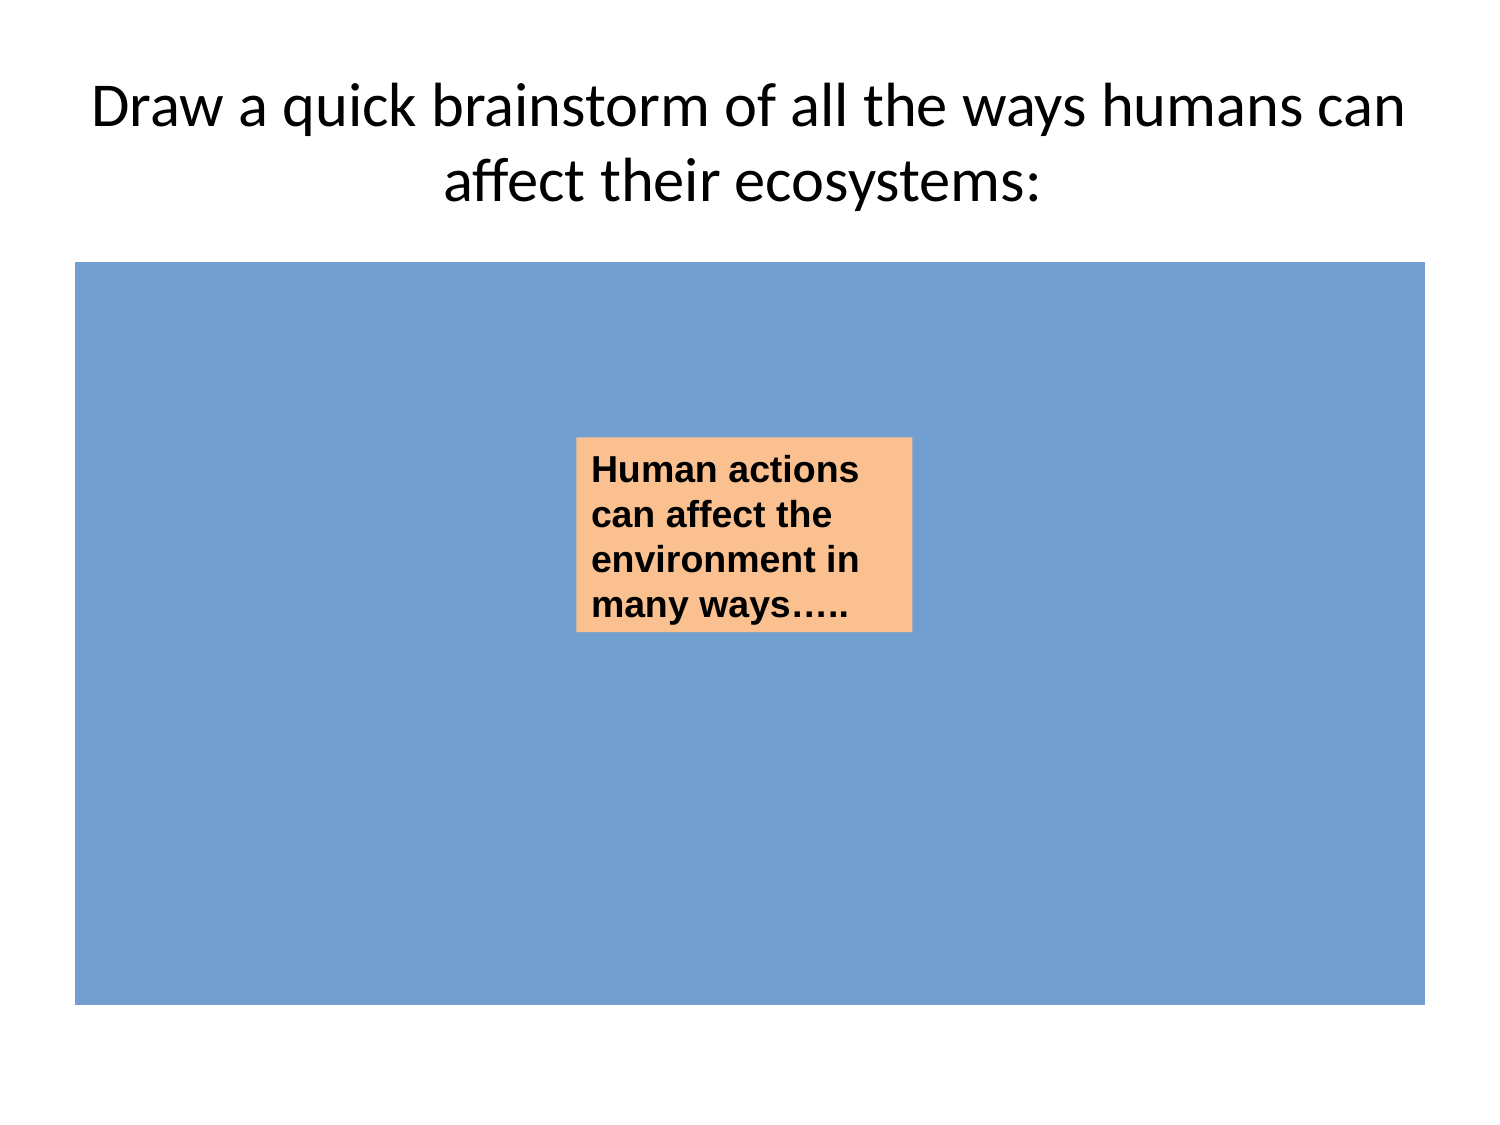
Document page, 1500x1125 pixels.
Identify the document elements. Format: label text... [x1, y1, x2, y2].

title Draw a quick brainstorm of all the ways humans can affect their ecosystems: [74, 44, 1426, 233]
text_box Human actions can affect the environment in many ways….. [576, 437, 913, 633]
